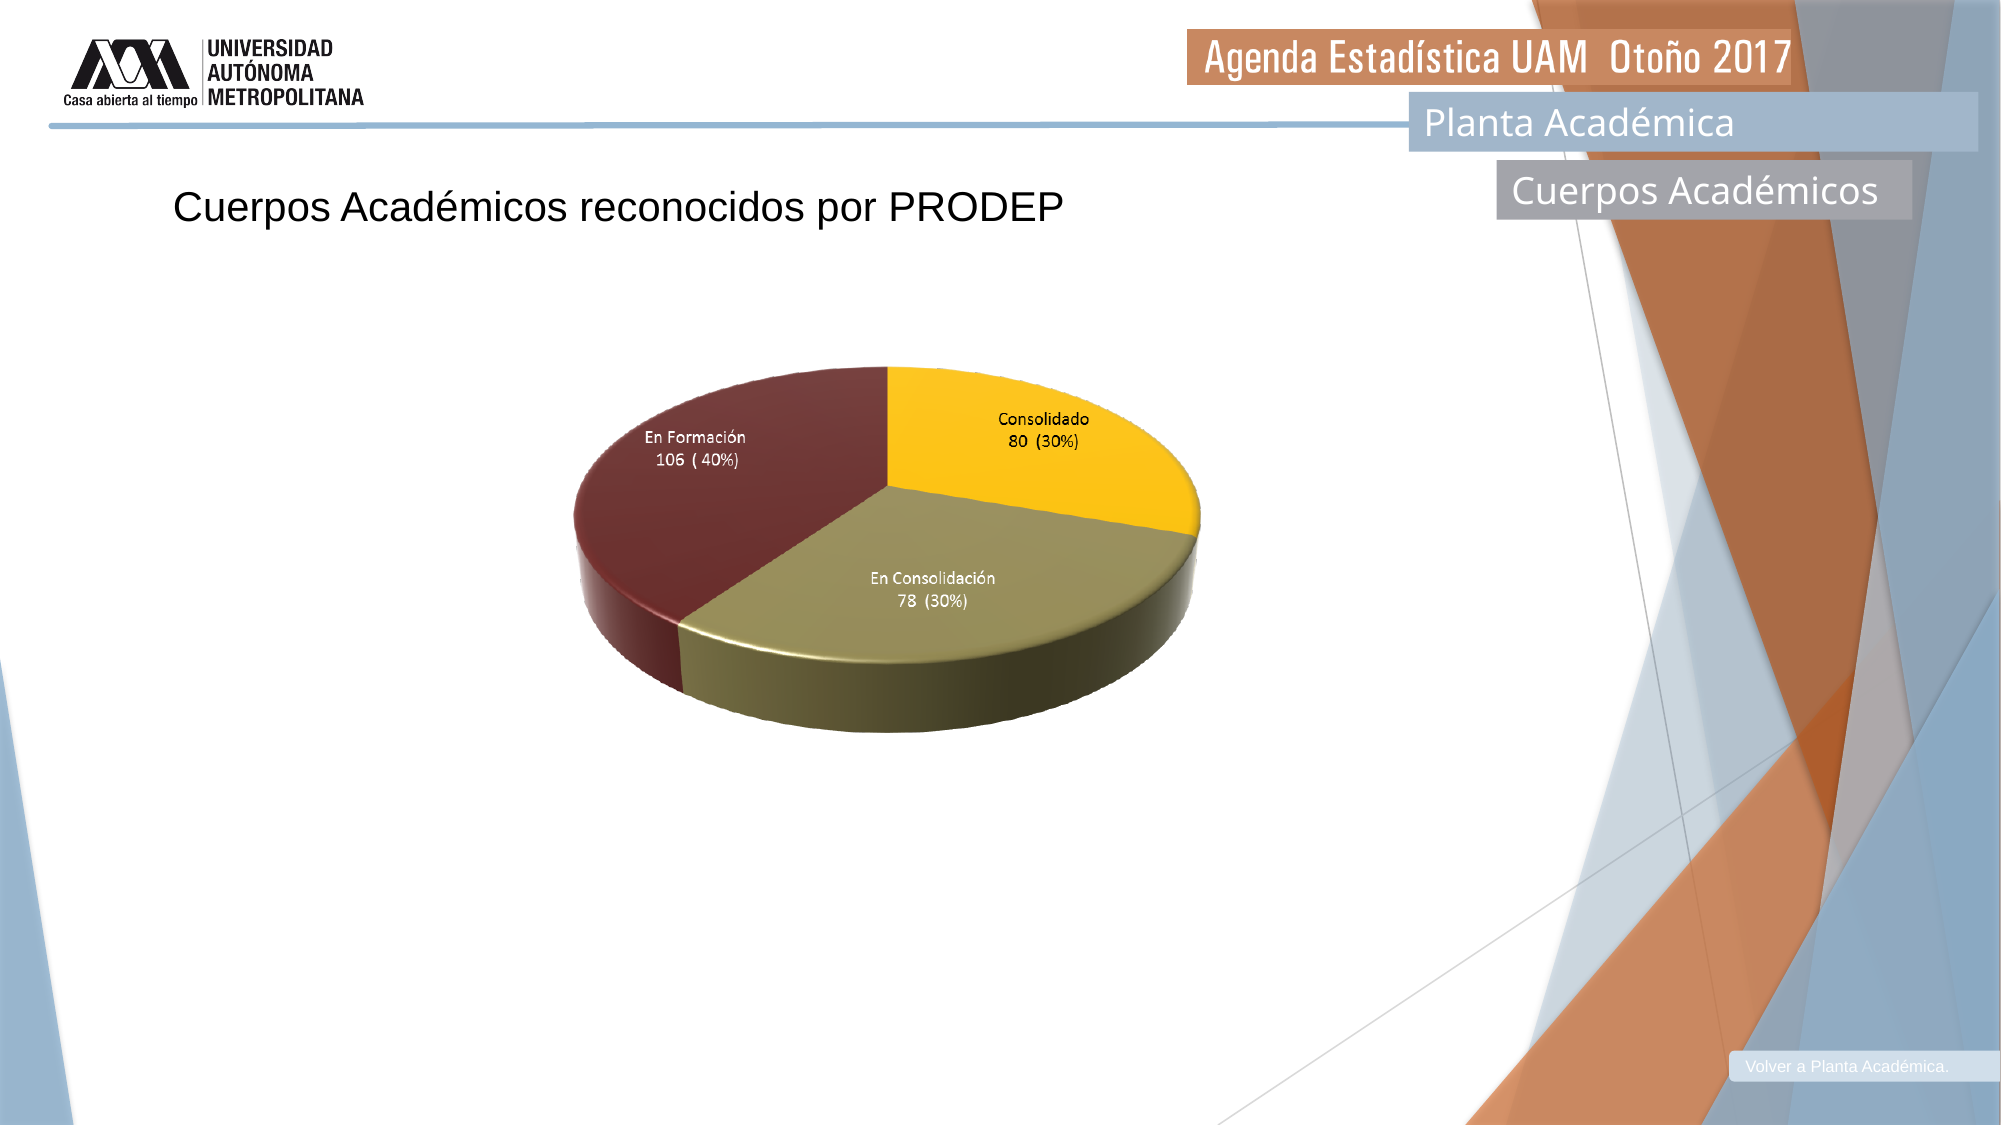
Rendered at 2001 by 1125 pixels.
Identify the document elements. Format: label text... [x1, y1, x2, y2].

text_box Cuerpos Académicos reconocidos por PRODEP [158, 172, 1468, 238]
text_box Planta Académica [1408, 91, 1979, 152]
text_box Cuerpos Académicos [1496, 160, 1913, 220]
picture [1186, 28, 1792, 85]
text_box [50, 123, 1452, 127]
text_box Volver a Planta Académica. [1727, 1049, 2000, 1084]
picture [63, 39, 365, 108]
picture [496, 304, 1278, 797]
